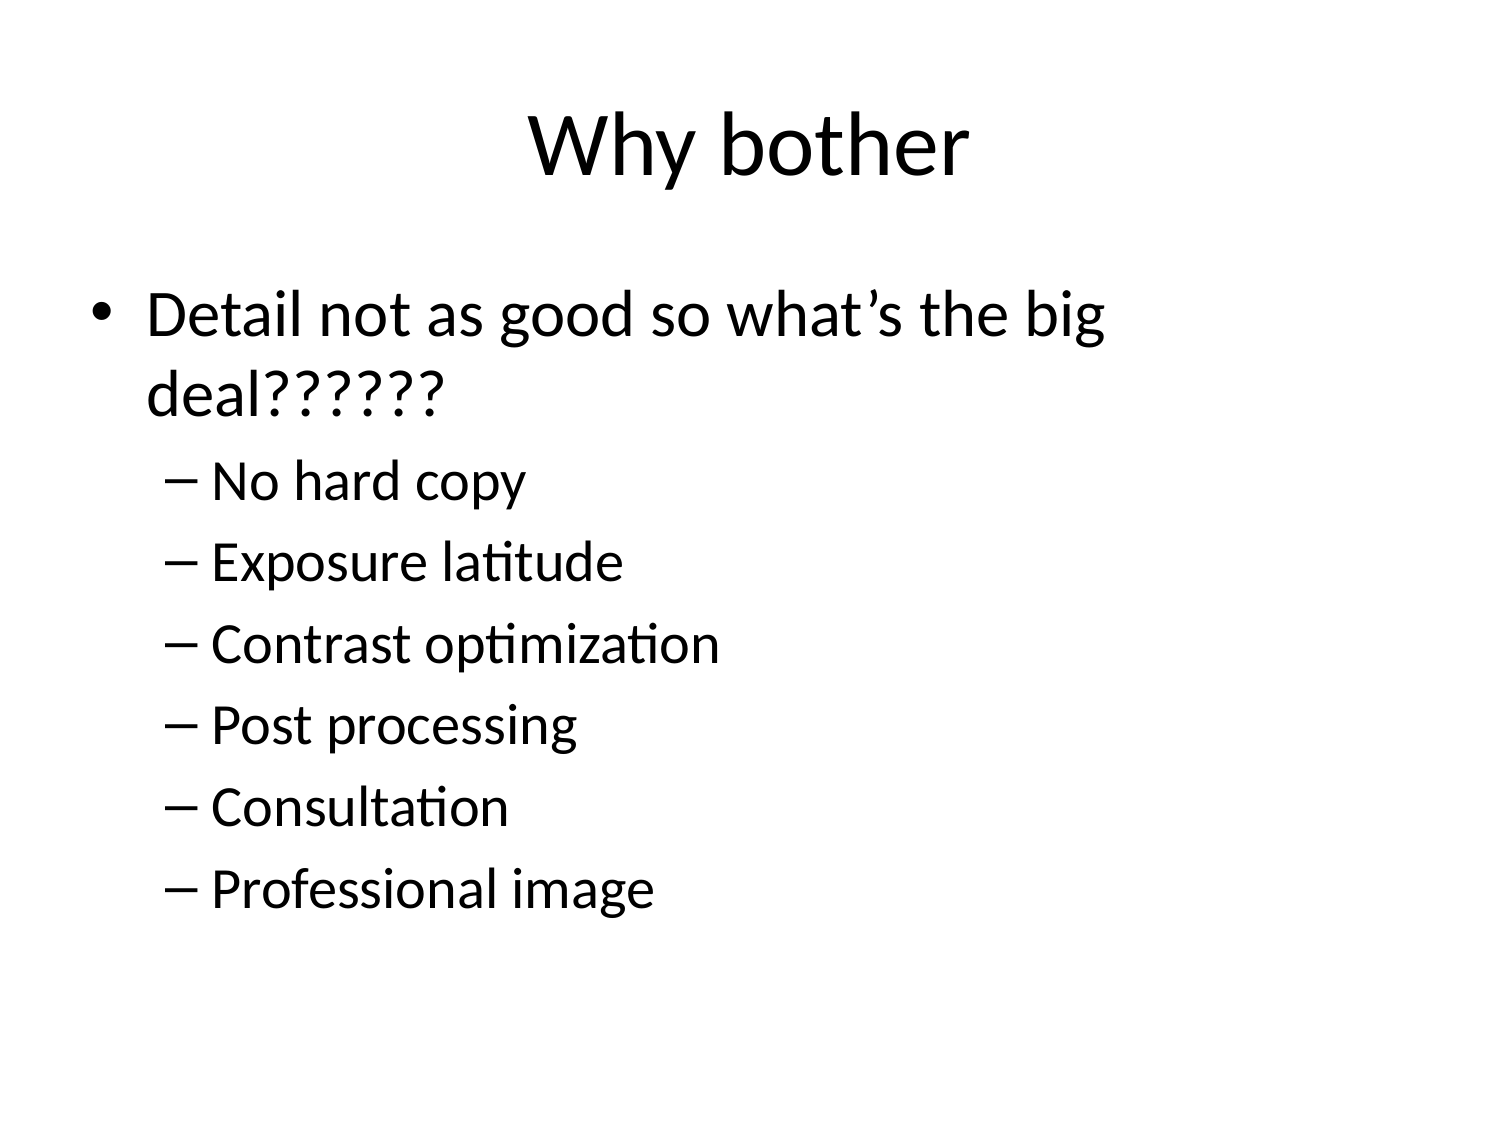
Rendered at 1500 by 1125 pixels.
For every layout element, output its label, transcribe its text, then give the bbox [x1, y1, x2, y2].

list Detail not as good so what’s the big deal?????? No hard copy Exposure latitude Contrast optimization Post processing Consultation Professional image [75, 262, 1425, 1005]
title Why bother [75, 45, 1425, 233]
